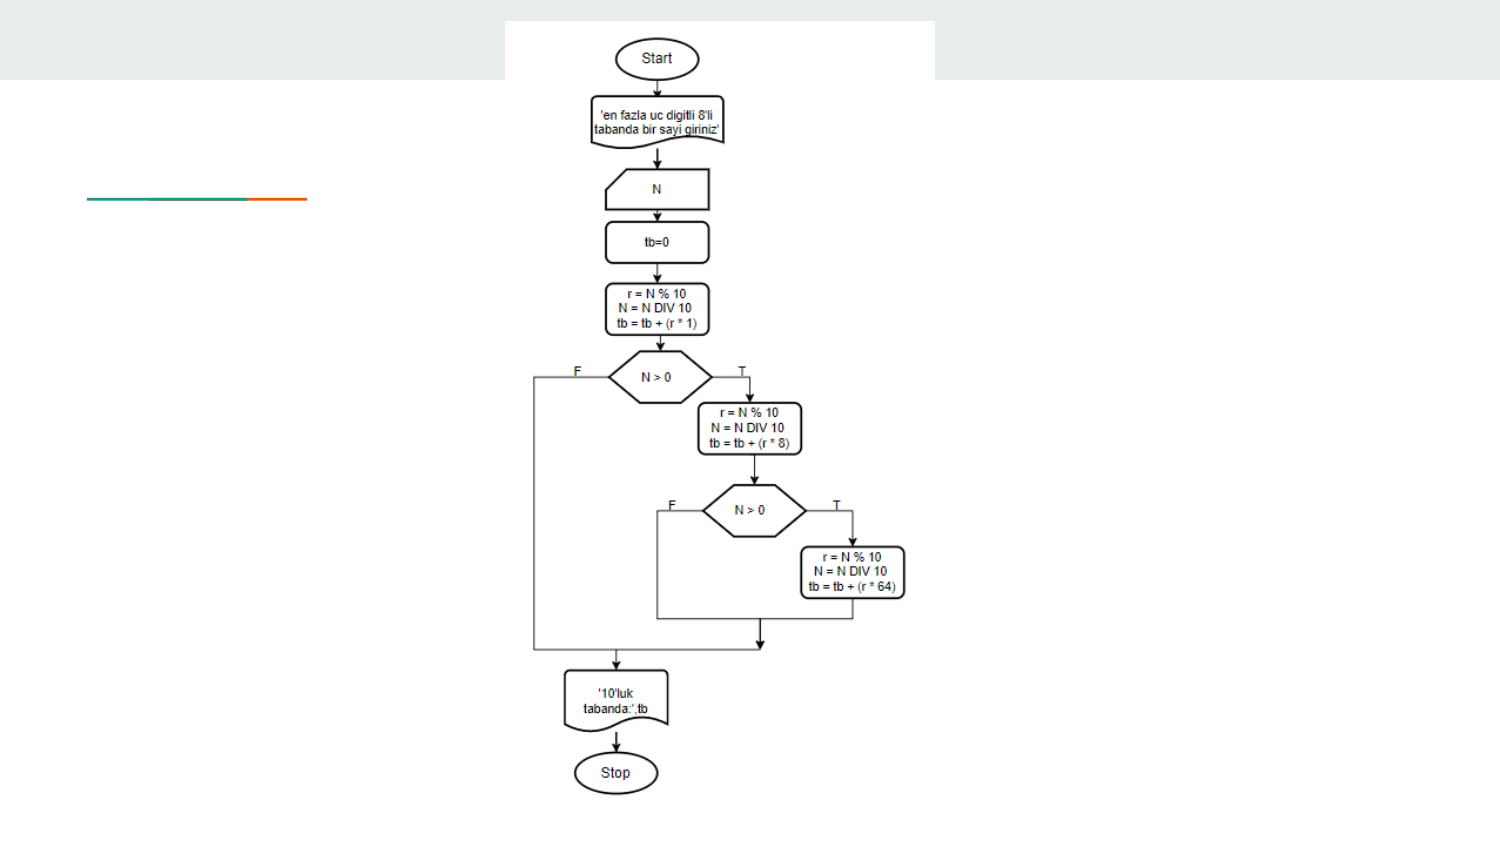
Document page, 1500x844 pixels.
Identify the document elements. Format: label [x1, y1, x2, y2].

picture [505, 21, 936, 799]
